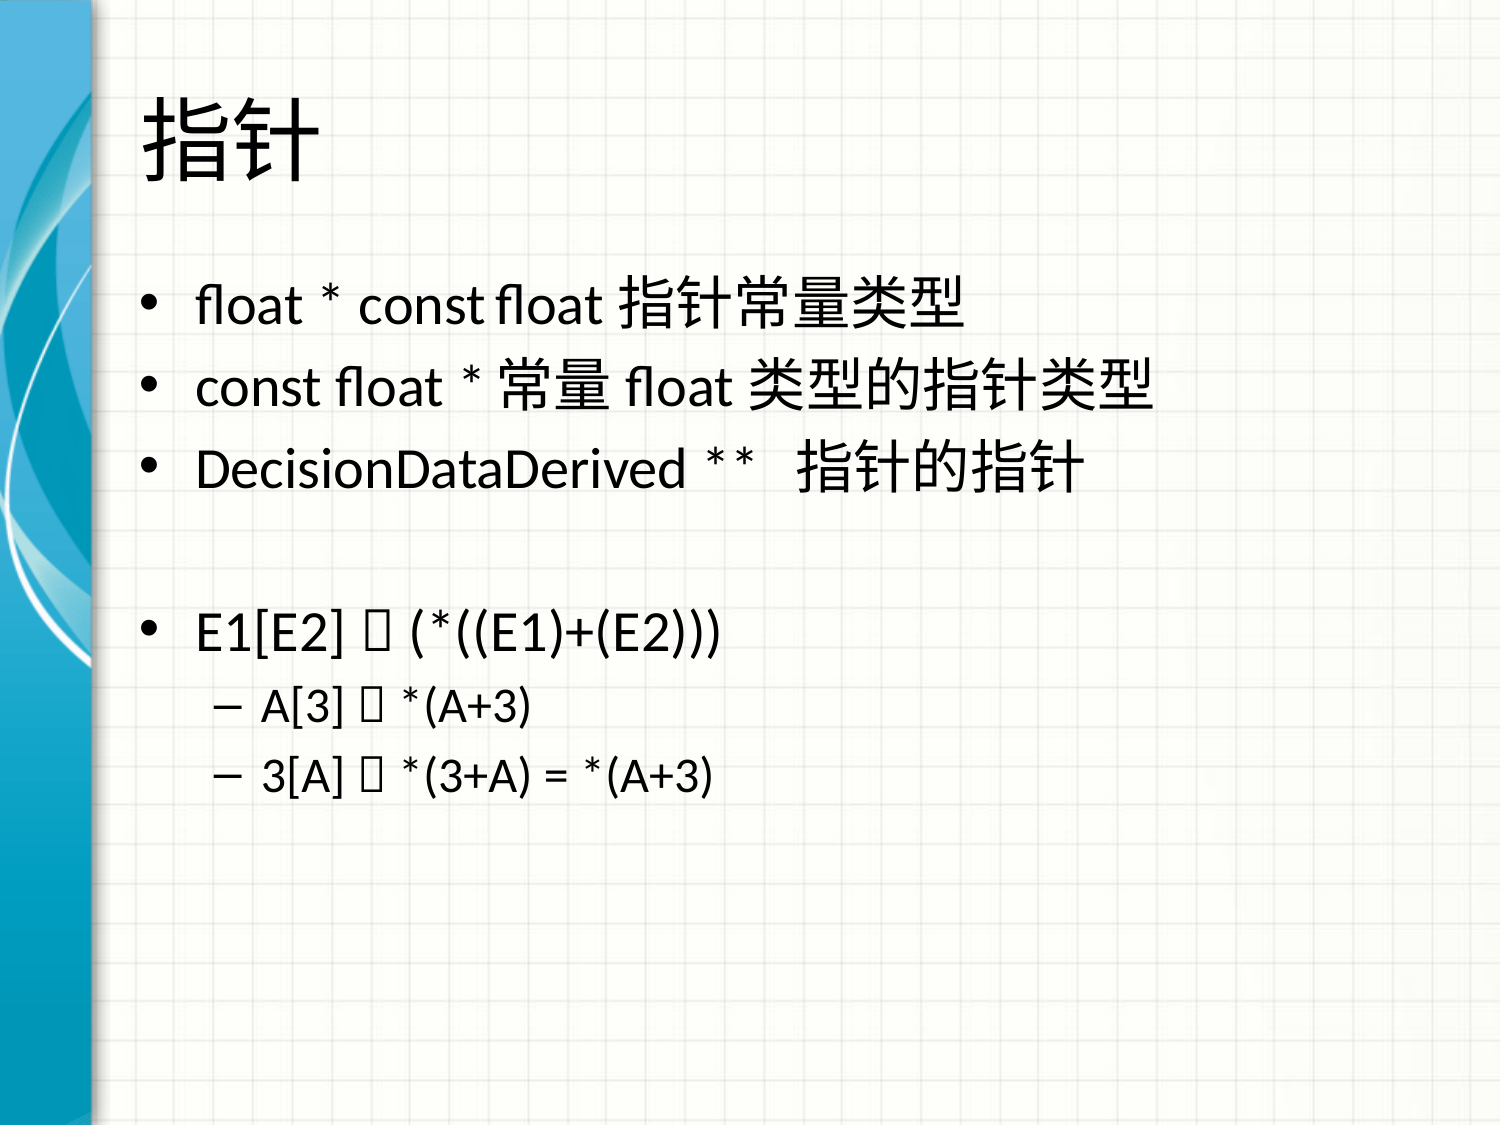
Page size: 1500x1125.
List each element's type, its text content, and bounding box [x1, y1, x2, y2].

title 指针 [125, 44, 1450, 232]
list float * const float指针常量类型 const float * 常量float类型的指针类型 DecisionDataDerived ** 指针的指针 E1[E2]  (*((E1)+(E2))) A[3]  *(A+3) 3[A]  *(3+A) = *(A+3) [123, 259, 1449, 965]
picture [0, 0, 1500, 1125]
